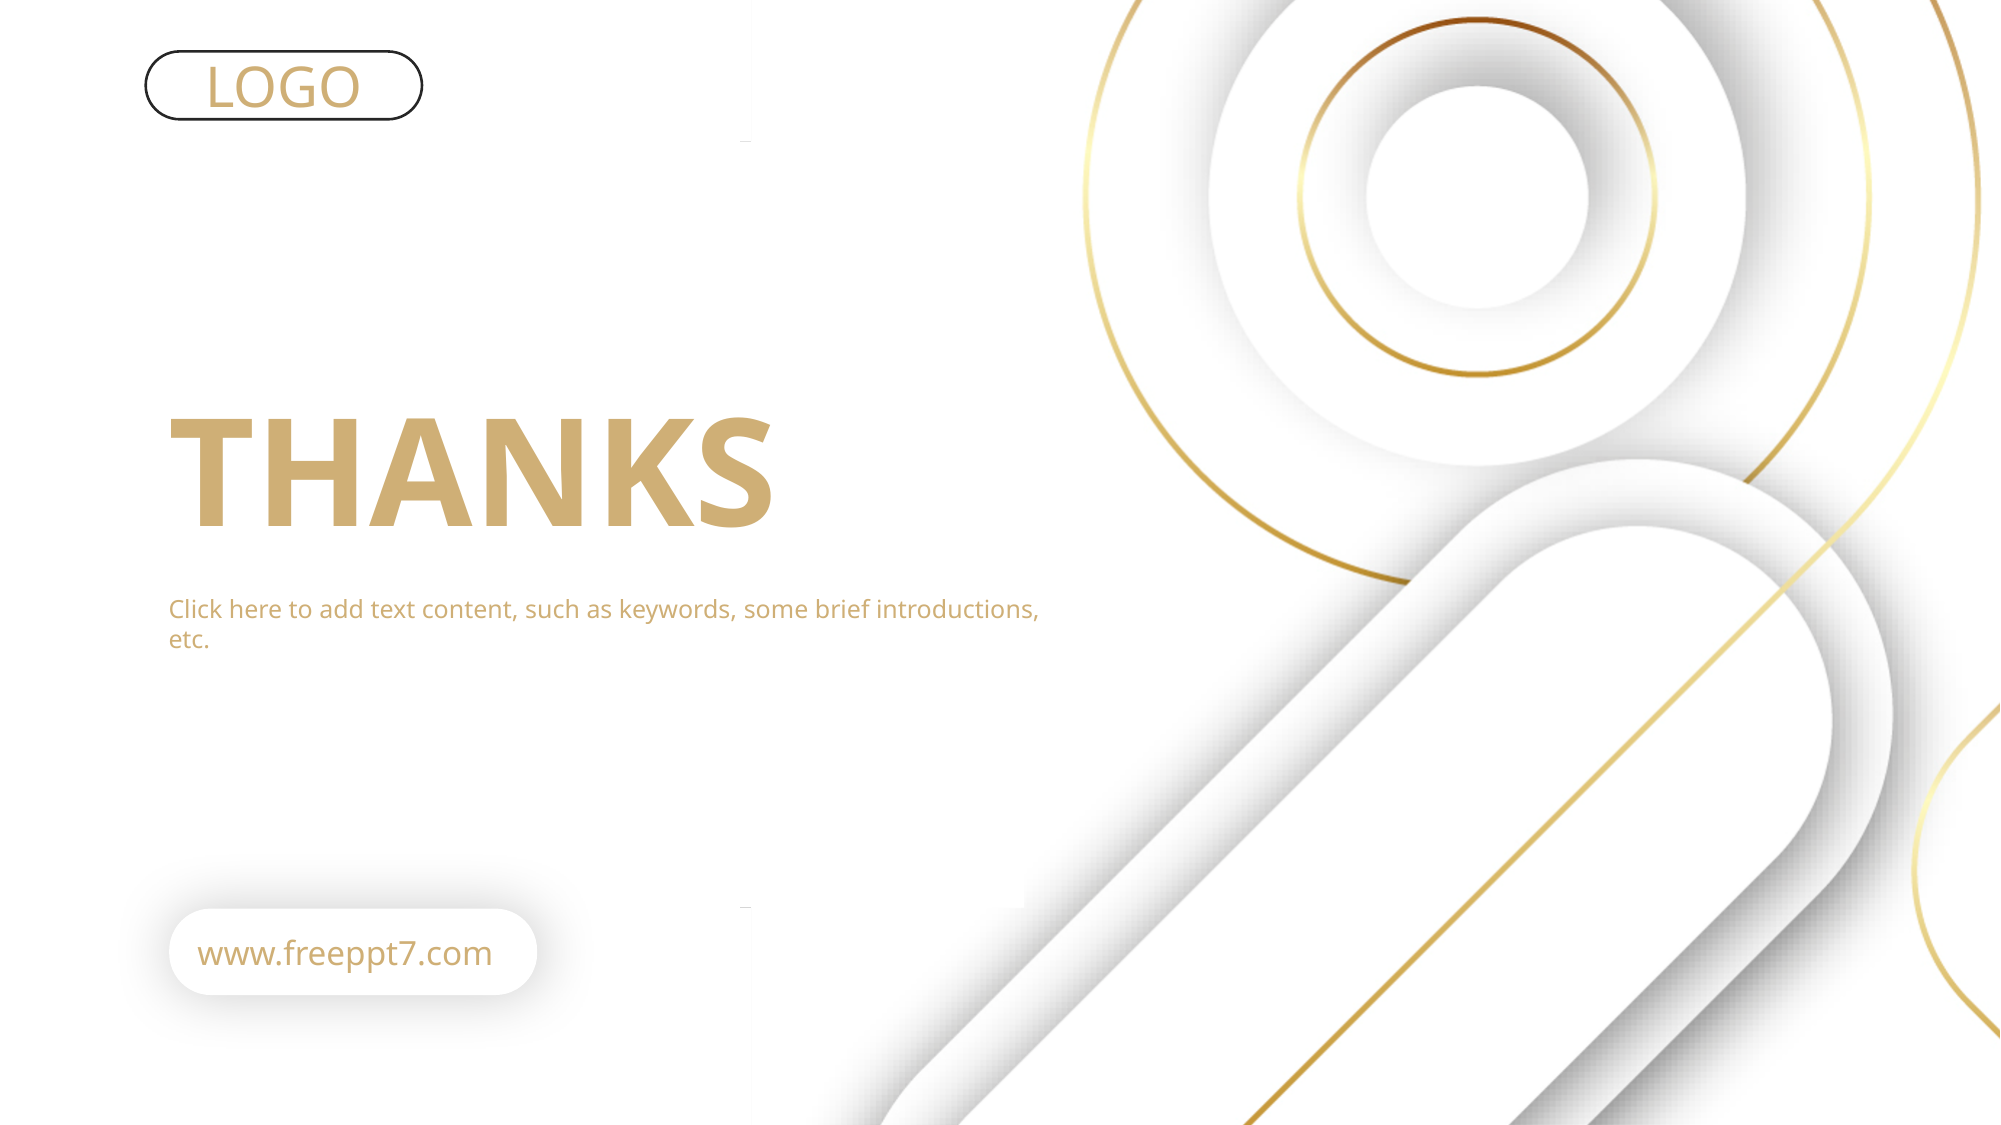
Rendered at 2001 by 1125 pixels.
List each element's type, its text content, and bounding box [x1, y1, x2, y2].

text_box LOGO [144, 50, 424, 121]
picture [740, 0, 2000, 1125]
text_box THANKS [153, 369, 969, 564]
text_box Click here to add text content, such as keywords, some brief introductions, etc. [153, 585, 1081, 661]
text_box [153, 908, 538, 996]
